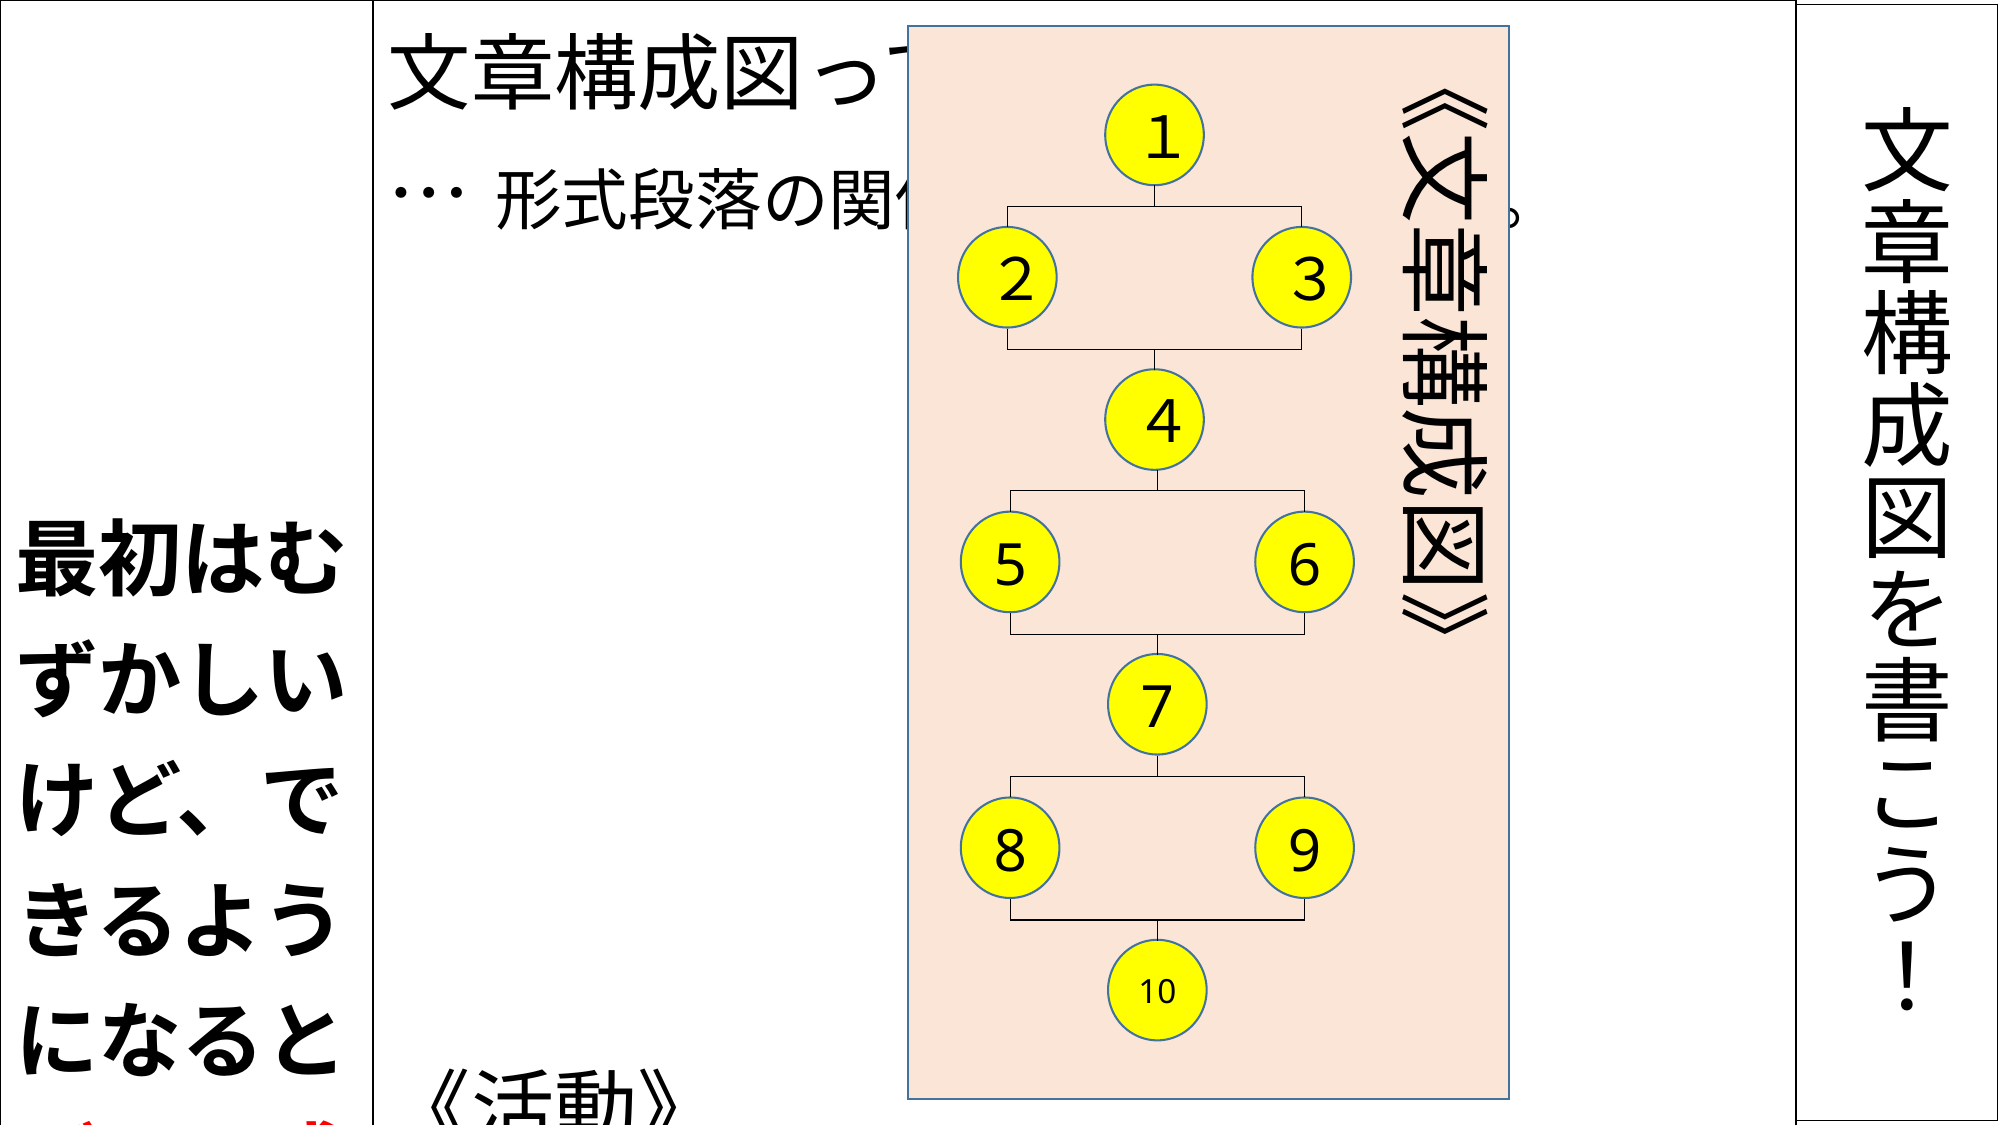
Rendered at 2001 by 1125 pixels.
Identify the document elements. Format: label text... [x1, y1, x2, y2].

title 文章構成図を書こう！ [1797, 4, 1998, 1121]
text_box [958, 84, 1354, 1041]
text_box 《文章構成図》 [907, 25, 1510, 1100]
table_header 文章構成図って何だろう。 …形式段落の関係を表したもの・・。 《活動》 ①文章を読み、形式段落のつながりを考える。 ②文章構成図を書く。 [374, 1, 1795, 1125]
table_header 最初はむずかしいけど、できるようになるとゲーム感覚でできます。 [1, 1, 372, 1125]
